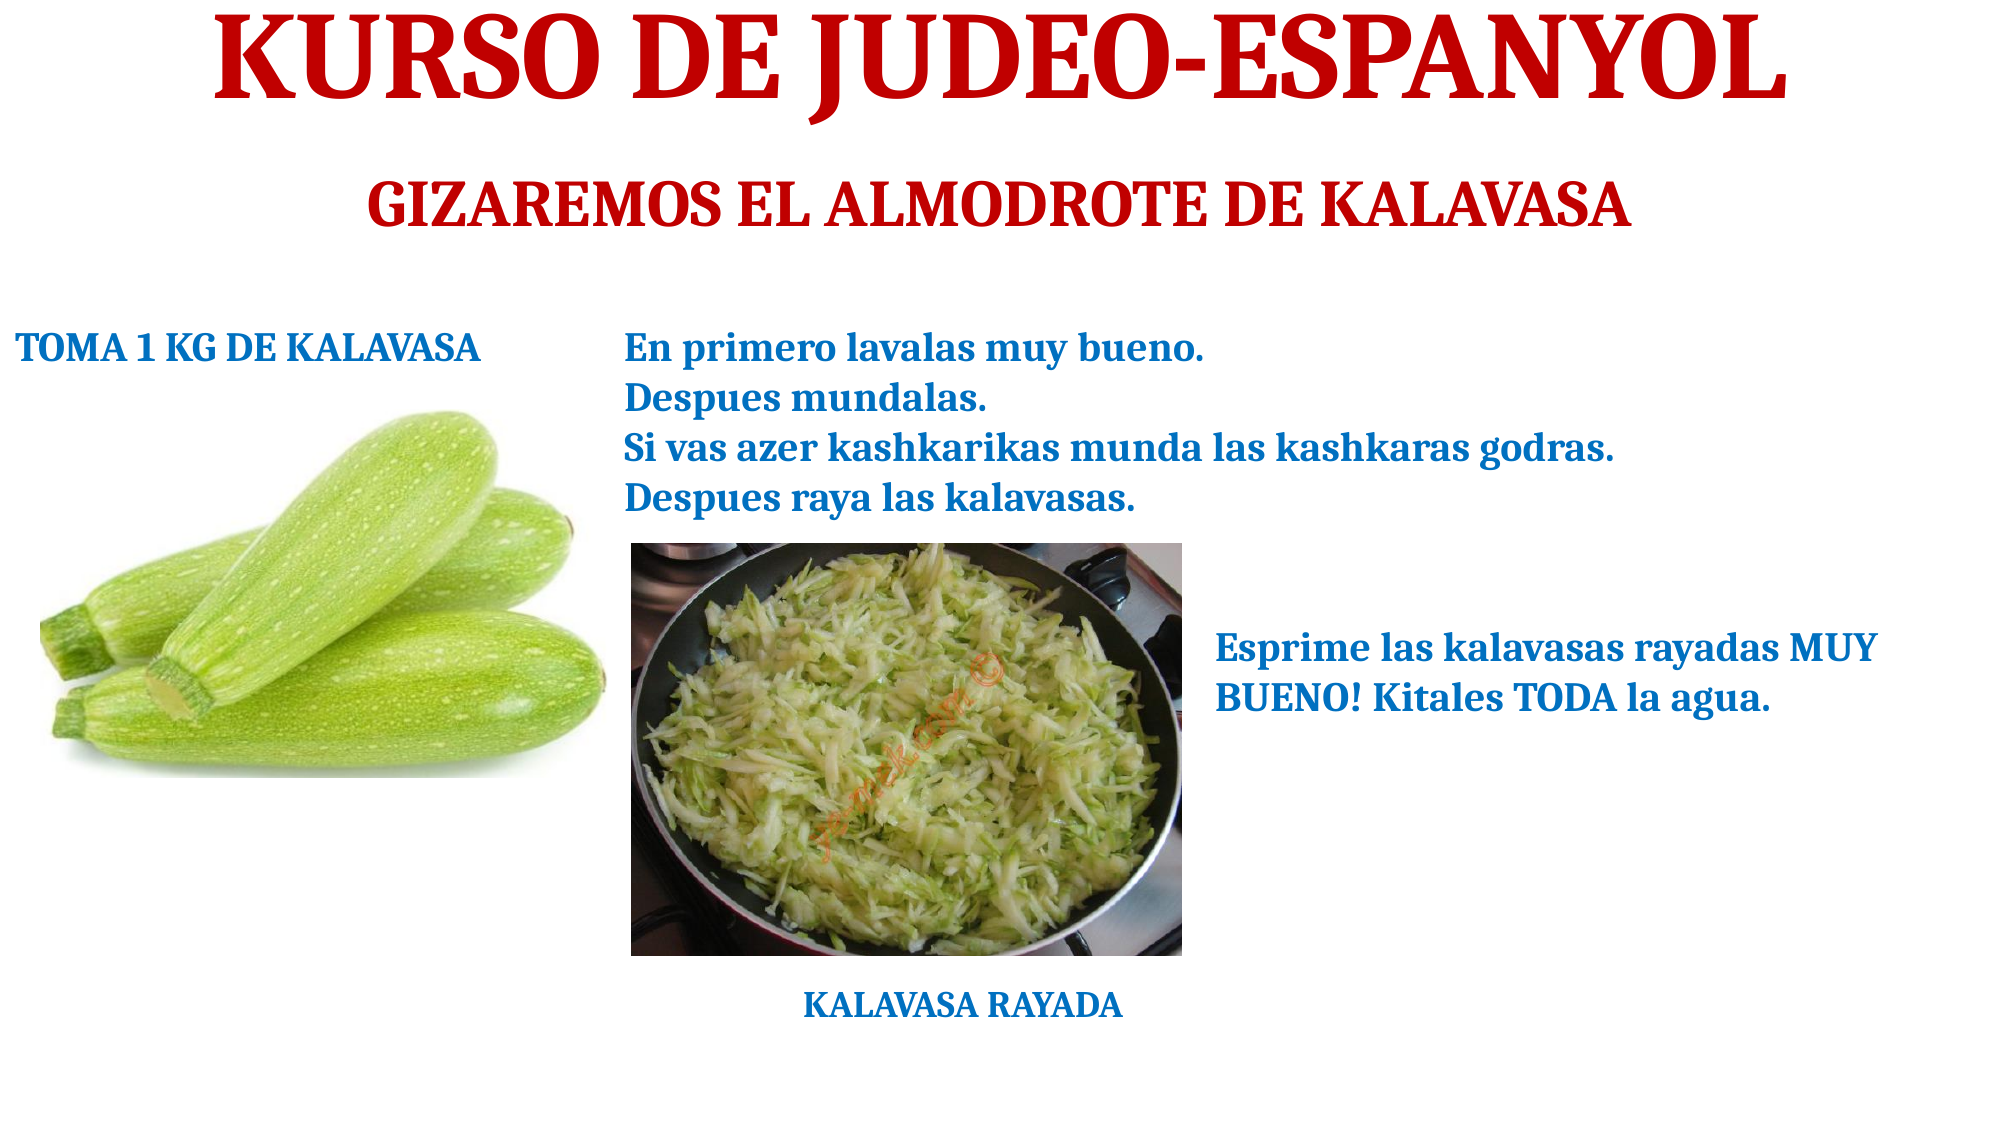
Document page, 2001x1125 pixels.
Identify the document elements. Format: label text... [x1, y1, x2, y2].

picture [631, 543, 1182, 957]
text_box KALAVASA RAYADA [788, 973, 1139, 1033]
title KURSO DE JUDEO-ESPANYOL [0, 0, 2000, 131]
picture [40, 409, 608, 778]
list GIZAREMOS EL ALMODROTE DE KALAVASA TOMA 1 KG DE KALAVASA En primero lavalas muy bueno. Despues mundalas. Si vas azer kashkarikas munda las kashkaras godras. Despues raya las kalavasas. Esprime las kalavasas rayadas MUY BUENO! Kitales TODA la agua. [0, 151, 2000, 1125]
